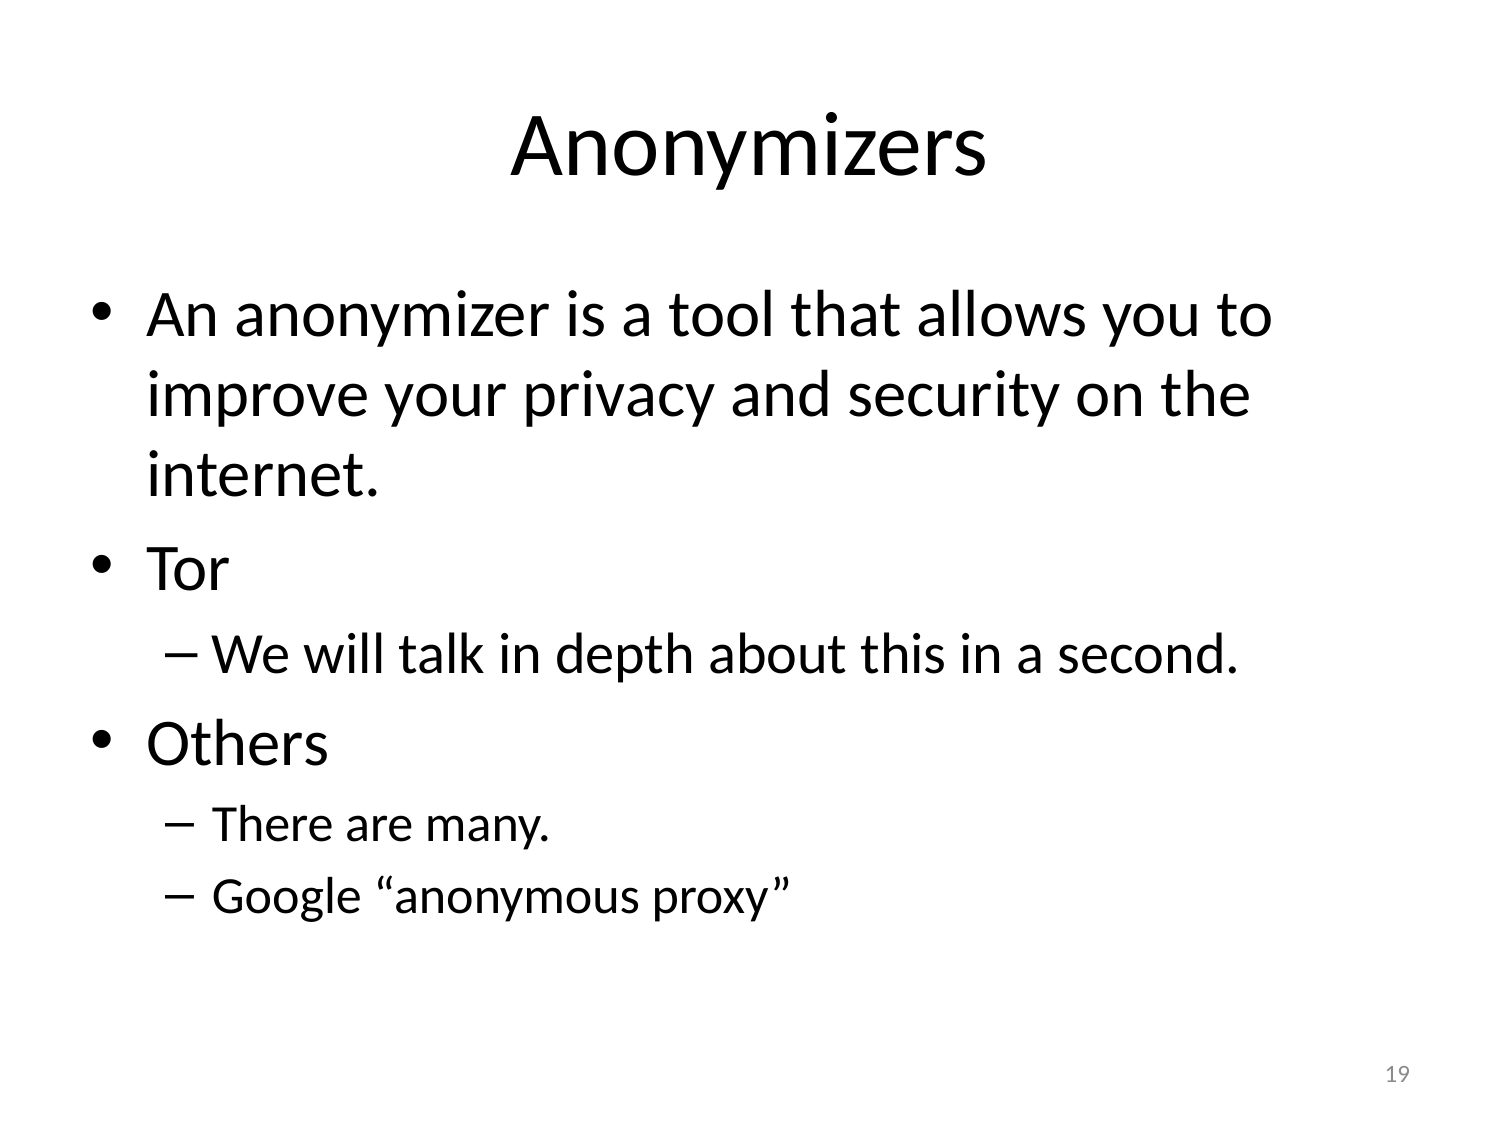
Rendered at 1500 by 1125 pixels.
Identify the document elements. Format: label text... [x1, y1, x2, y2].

slide_number 19 [1074, 1042, 1425, 1103]
title Anonymizers [75, 45, 1425, 233]
list An anonymizer is a tool that allows you to improve your privacy and security on the internet. Tor We will talk in depth about this in a second. Others There are many. Google “anonymous proxy” [75, 262, 1425, 1005]
